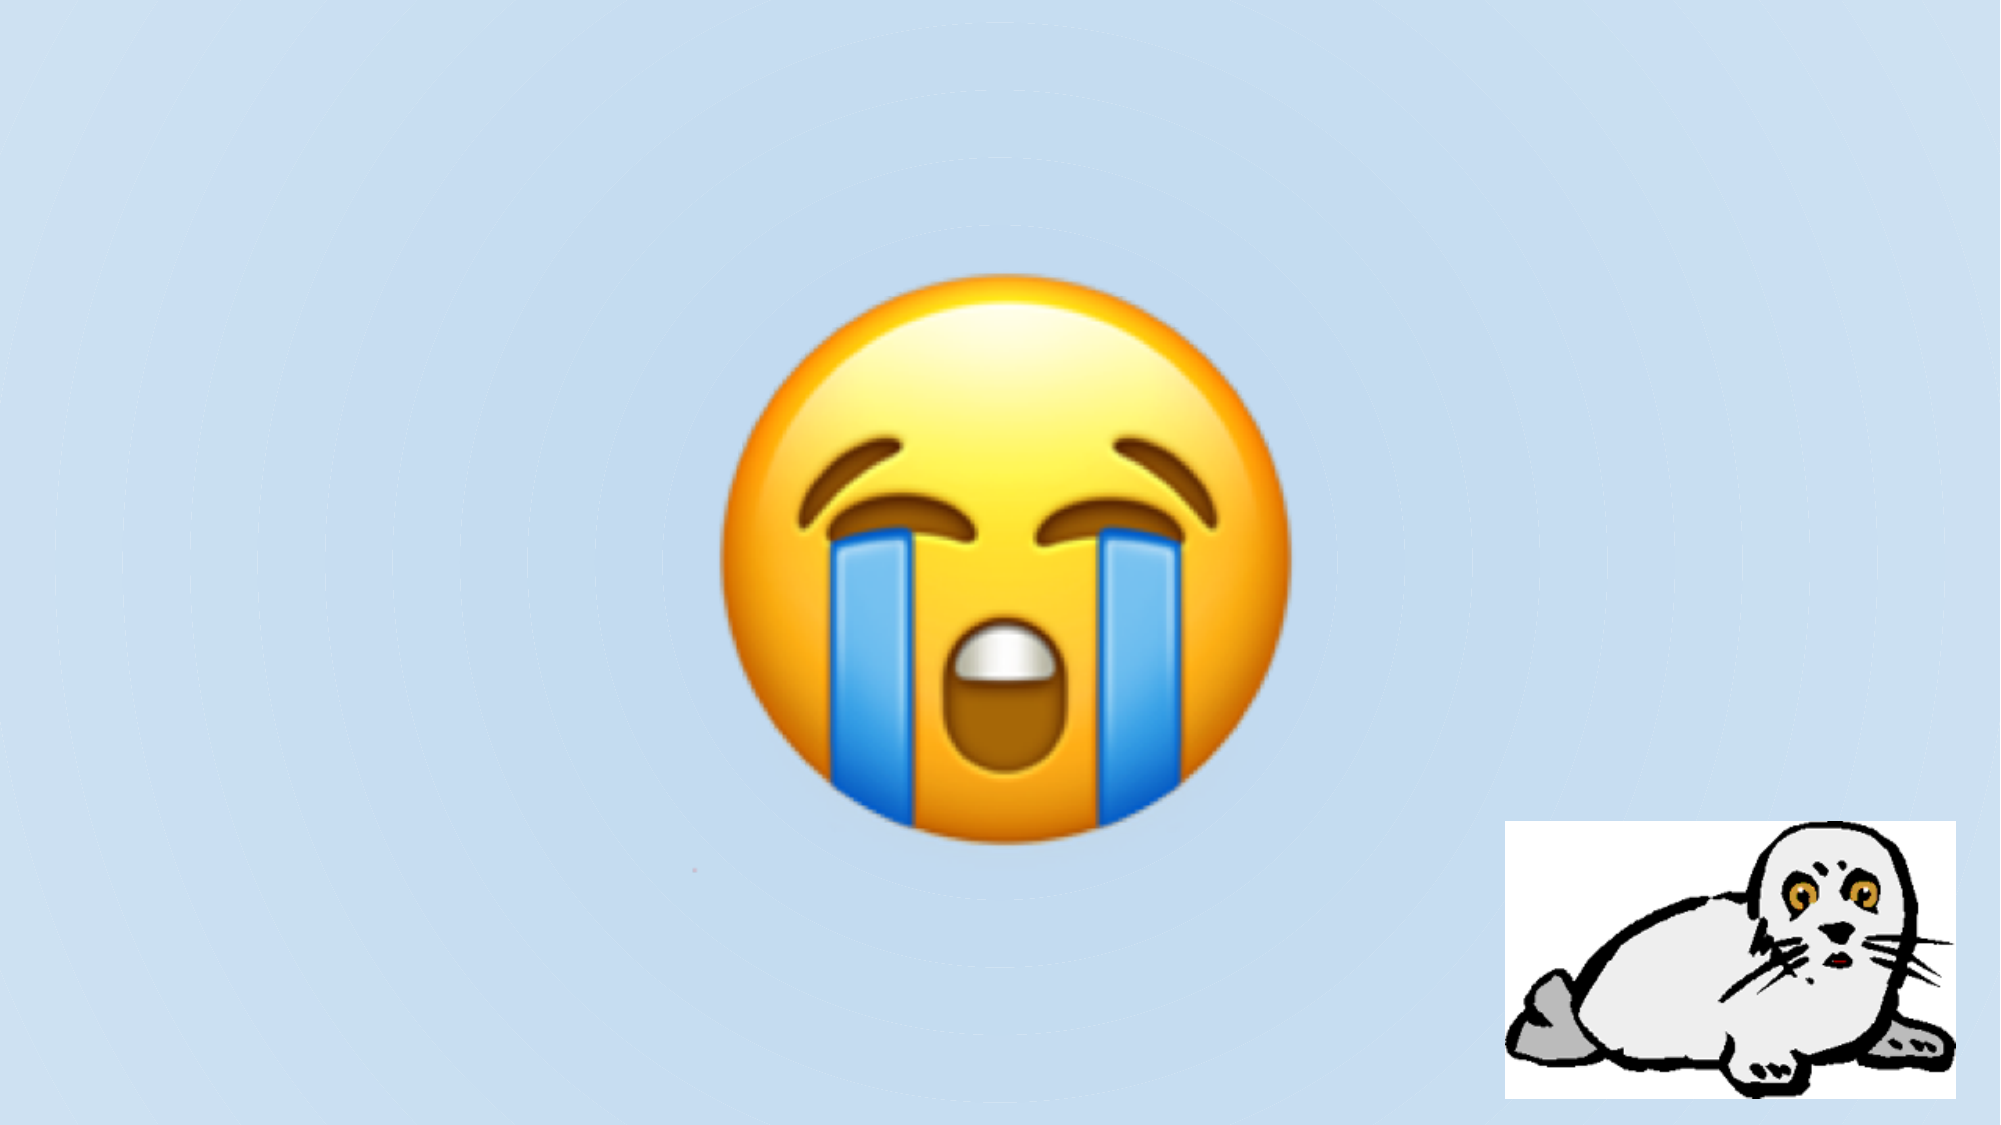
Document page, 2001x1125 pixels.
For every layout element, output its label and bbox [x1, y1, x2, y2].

picture [1505, 821, 1956, 1099]
picture [687, 249, 1313, 875]
